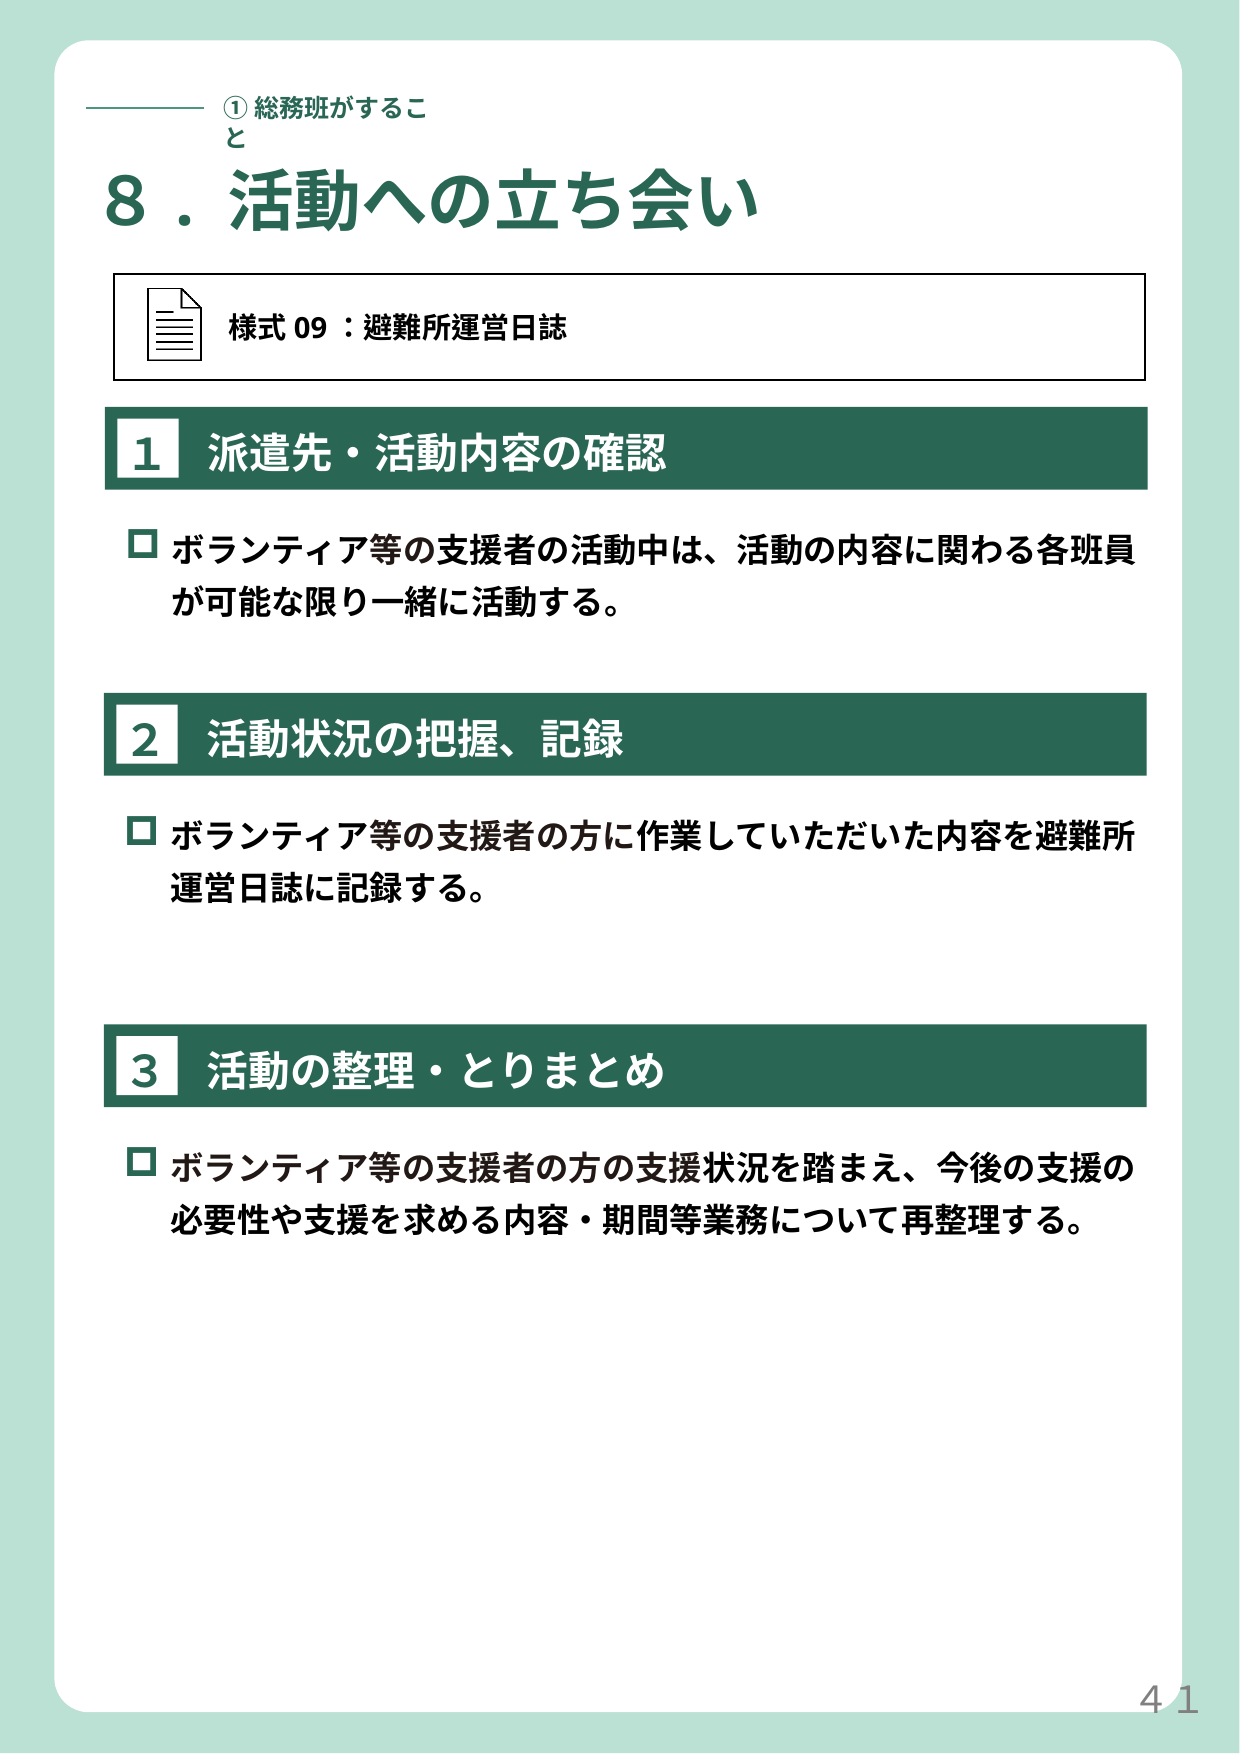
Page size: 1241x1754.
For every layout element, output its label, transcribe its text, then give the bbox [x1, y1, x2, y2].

text_box ボランティア等の支援者の方に作業していただいた内容を避難所運営日誌に記録する。 [121, 801, 1137, 908]
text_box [104, 406, 1148, 490]
text_box ボランティア等の支援者の方の支援状況を踏まえ、今後の支援の必要性や支援を求める内容・期間等業務について再整理する。 [121, 1133, 1137, 1239]
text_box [103, 1024, 1147, 1108]
text_box ４１ [1108, 1669, 1231, 1729]
text_box ８. 活動への立ち会い [90, 156, 1241, 239]
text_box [113, 273, 1145, 380]
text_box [103, 692, 1147, 776]
text_box ボランティア等の支援者の活動中は、活動の内容に関わる各班員が可能な限り一緒に活動する。 [122, 515, 1138, 622]
